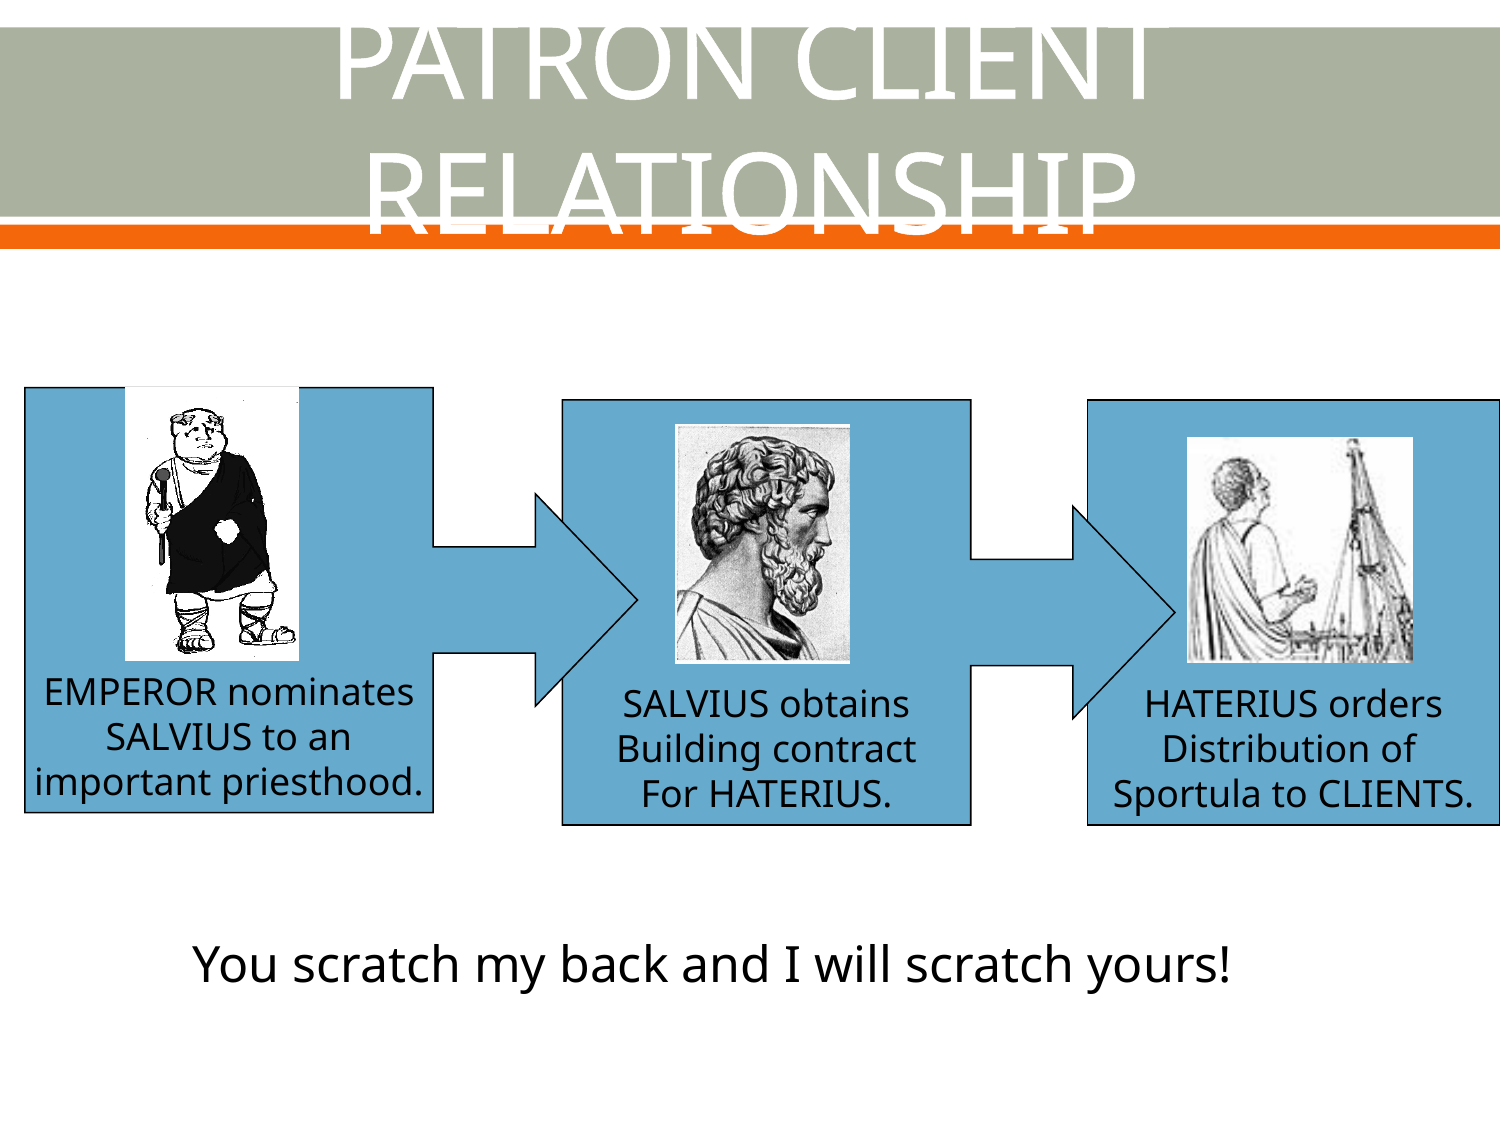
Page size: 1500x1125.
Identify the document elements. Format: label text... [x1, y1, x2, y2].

text_box EMPEROR nominates SALVIUS to an important priesthood. [24, 387, 638, 813]
title PATRON CLIENT RELATIONSHIP [75, 29, 1425, 213]
picture [124, 387, 299, 661]
picture [674, 424, 851, 665]
text_box SALVIUS obtains Building contract For HATERIUS. [562, 399, 1175, 826]
text_box HATERIUS orders Distribution of Sportula to CLIENTS. [1087, 399, 1500, 825]
picture [1187, 437, 1413, 663]
text_box You scratch my back and I will scratch yours! [125, 924, 1300, 1000]
